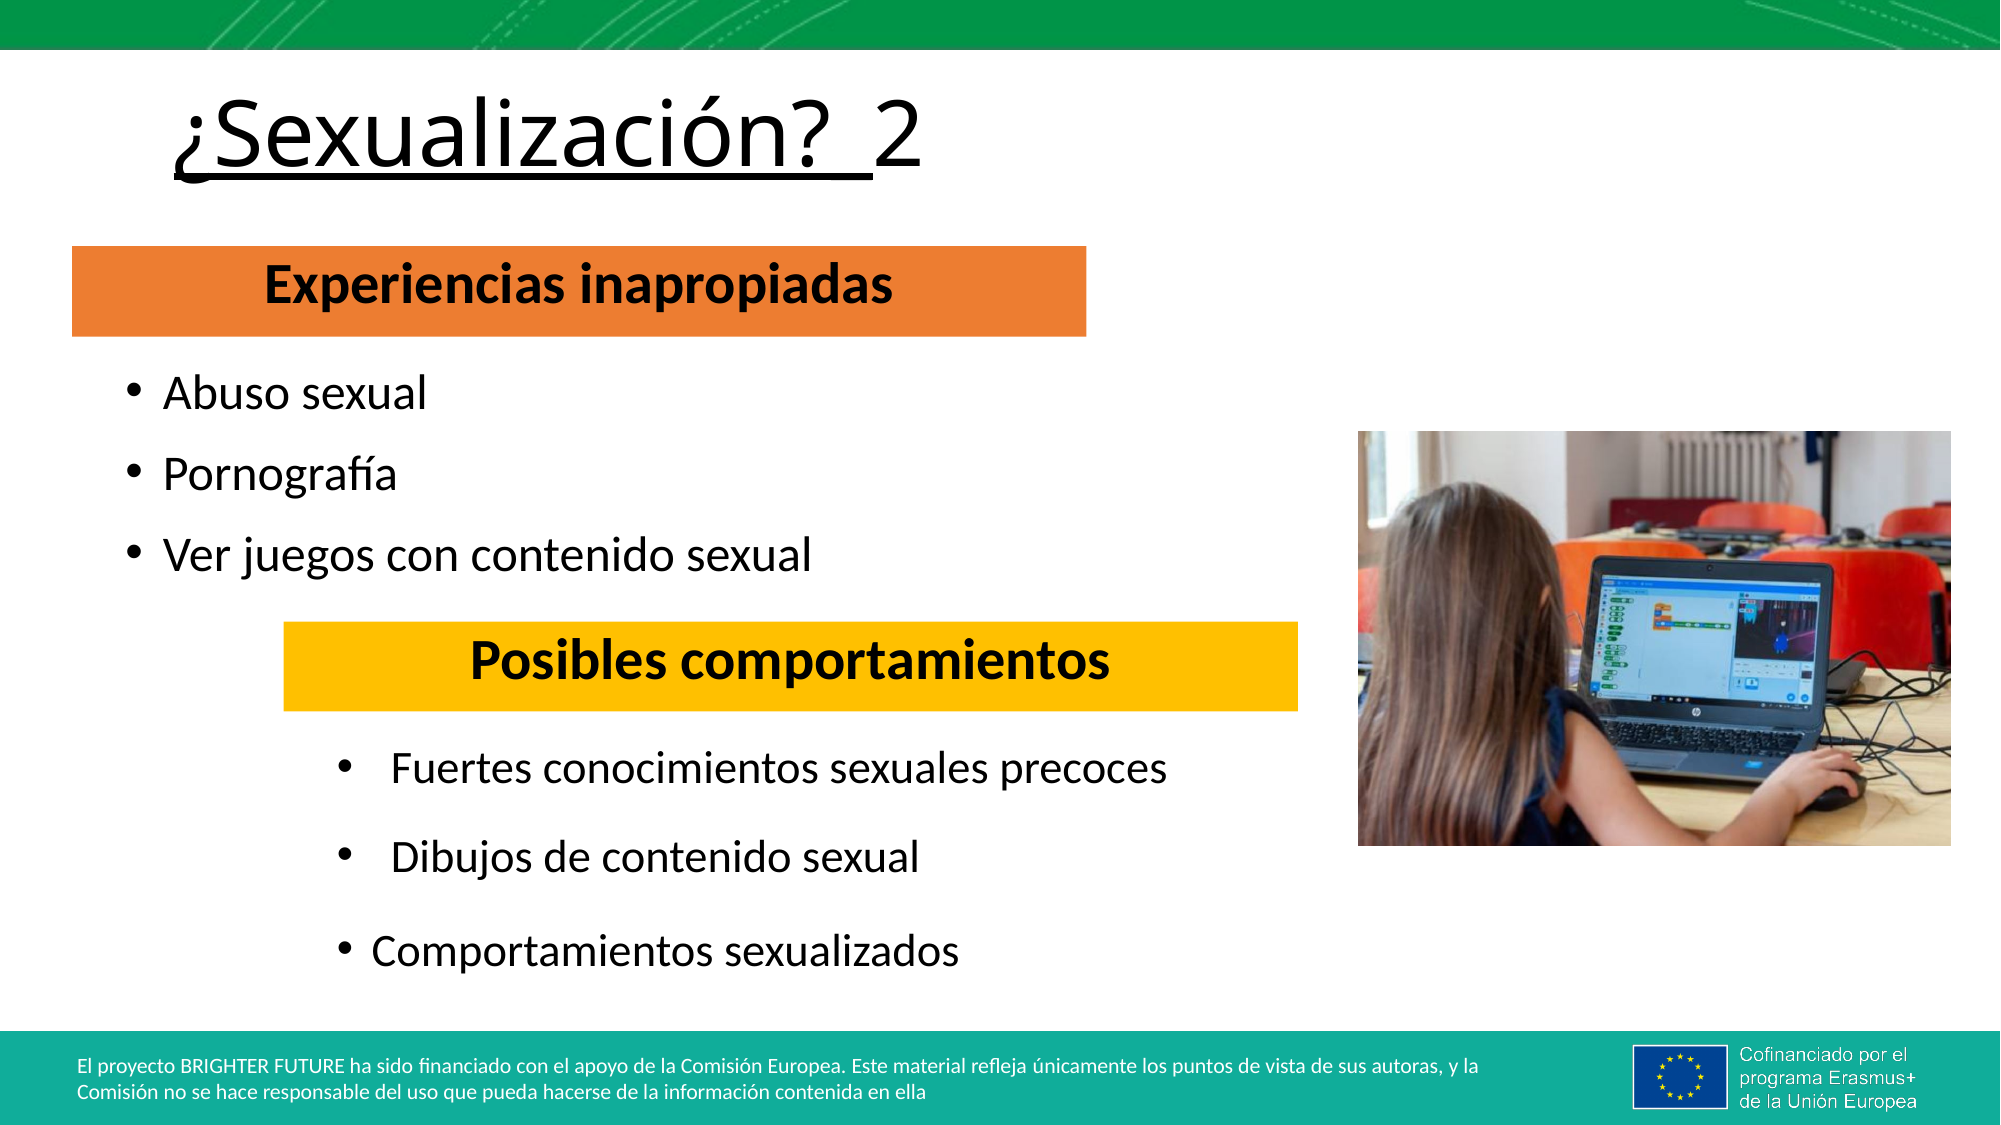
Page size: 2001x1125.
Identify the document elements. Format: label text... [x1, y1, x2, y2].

text_box Abuso sexual Pornografía Ver juegos con contenido sexual [110, 351, 1000, 607]
title ¿Sexualización?_2 [158, 28, 1884, 246]
list Experiencias inapropiadas [72, 246, 1087, 337]
picture [1357, 430, 1951, 847]
picture [0, 0, 2000, 50]
text_box Posibles comportamientos [283, 621, 1298, 712]
text_box Fuertes conocimientos sexuales precoces Dibujos de contenido sexual Comportamientos sexualizados [321, 730, 1337, 985]
picture [1616, 1028, 1957, 1125]
